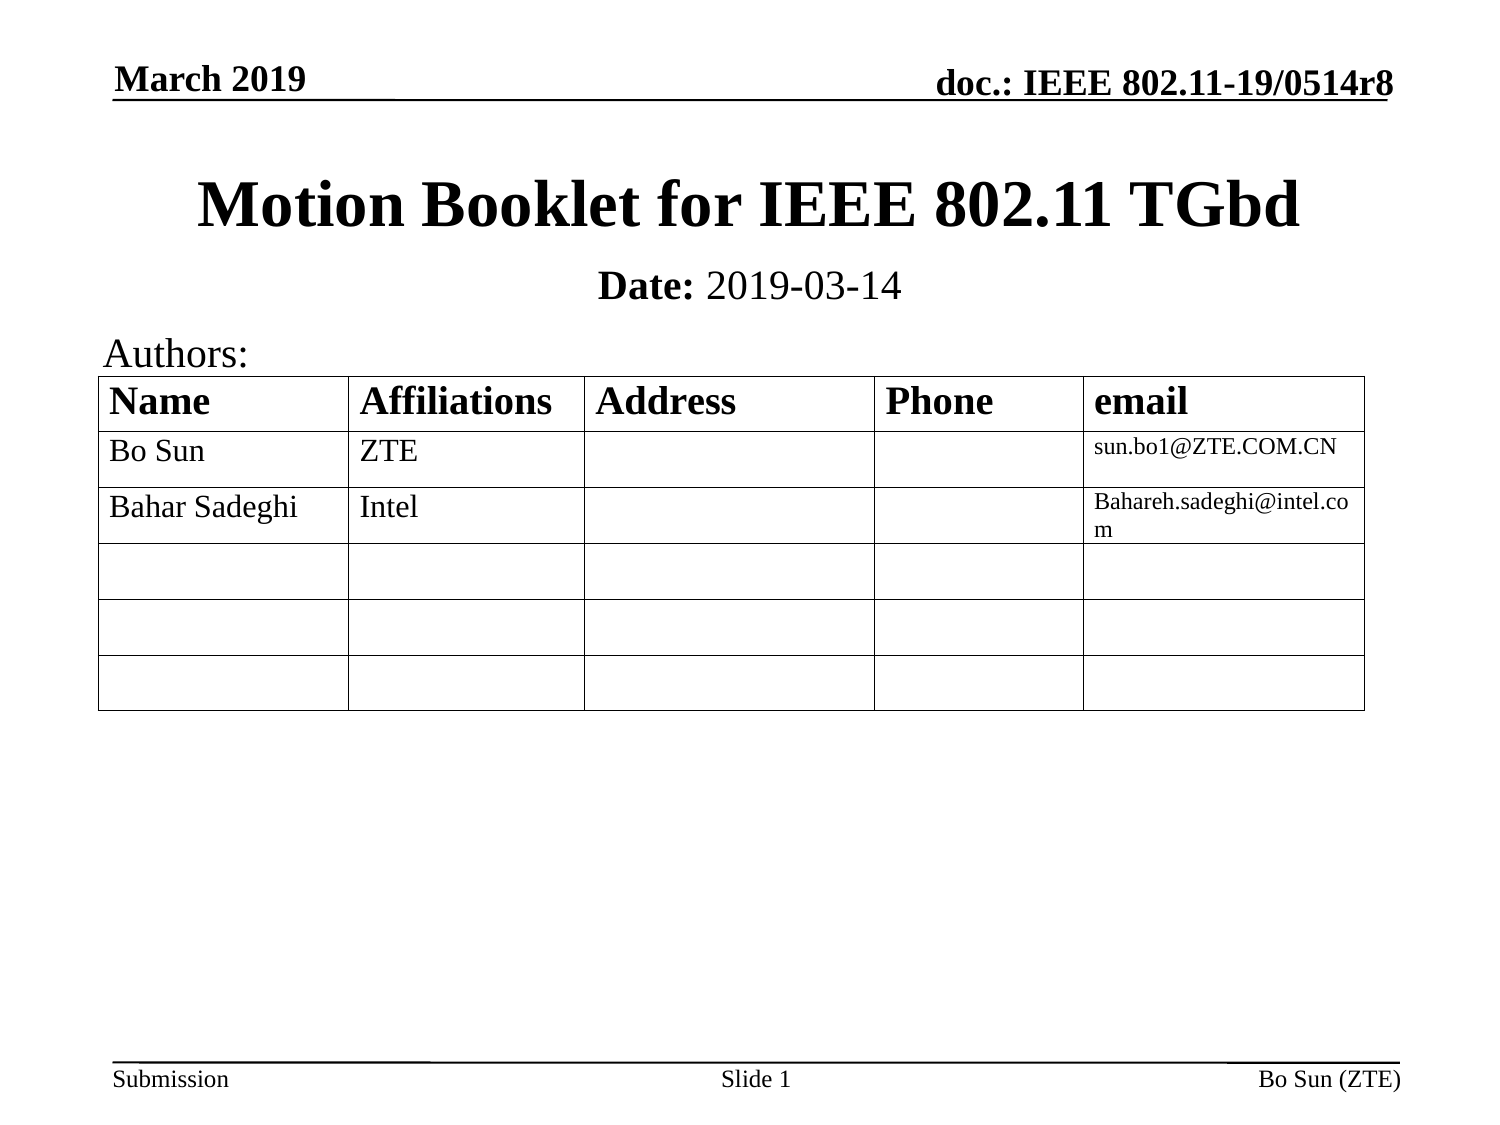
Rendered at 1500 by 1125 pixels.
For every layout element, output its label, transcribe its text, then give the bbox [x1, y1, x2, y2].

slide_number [114, 54, 493, 100]
title Motion Booklet for IEEE 802.11 TGbd [112, 112, 1388, 249]
footer Bo Sun (ZTE) [902, 1061, 1402, 1093]
slide_number Slide 1 [712, 1061, 800, 1123]
list Date: 2019-03-14 [112, 249, 1388, 316]
text_box Authors: [87, 318, 325, 374]
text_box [83, 375, 1396, 776]
